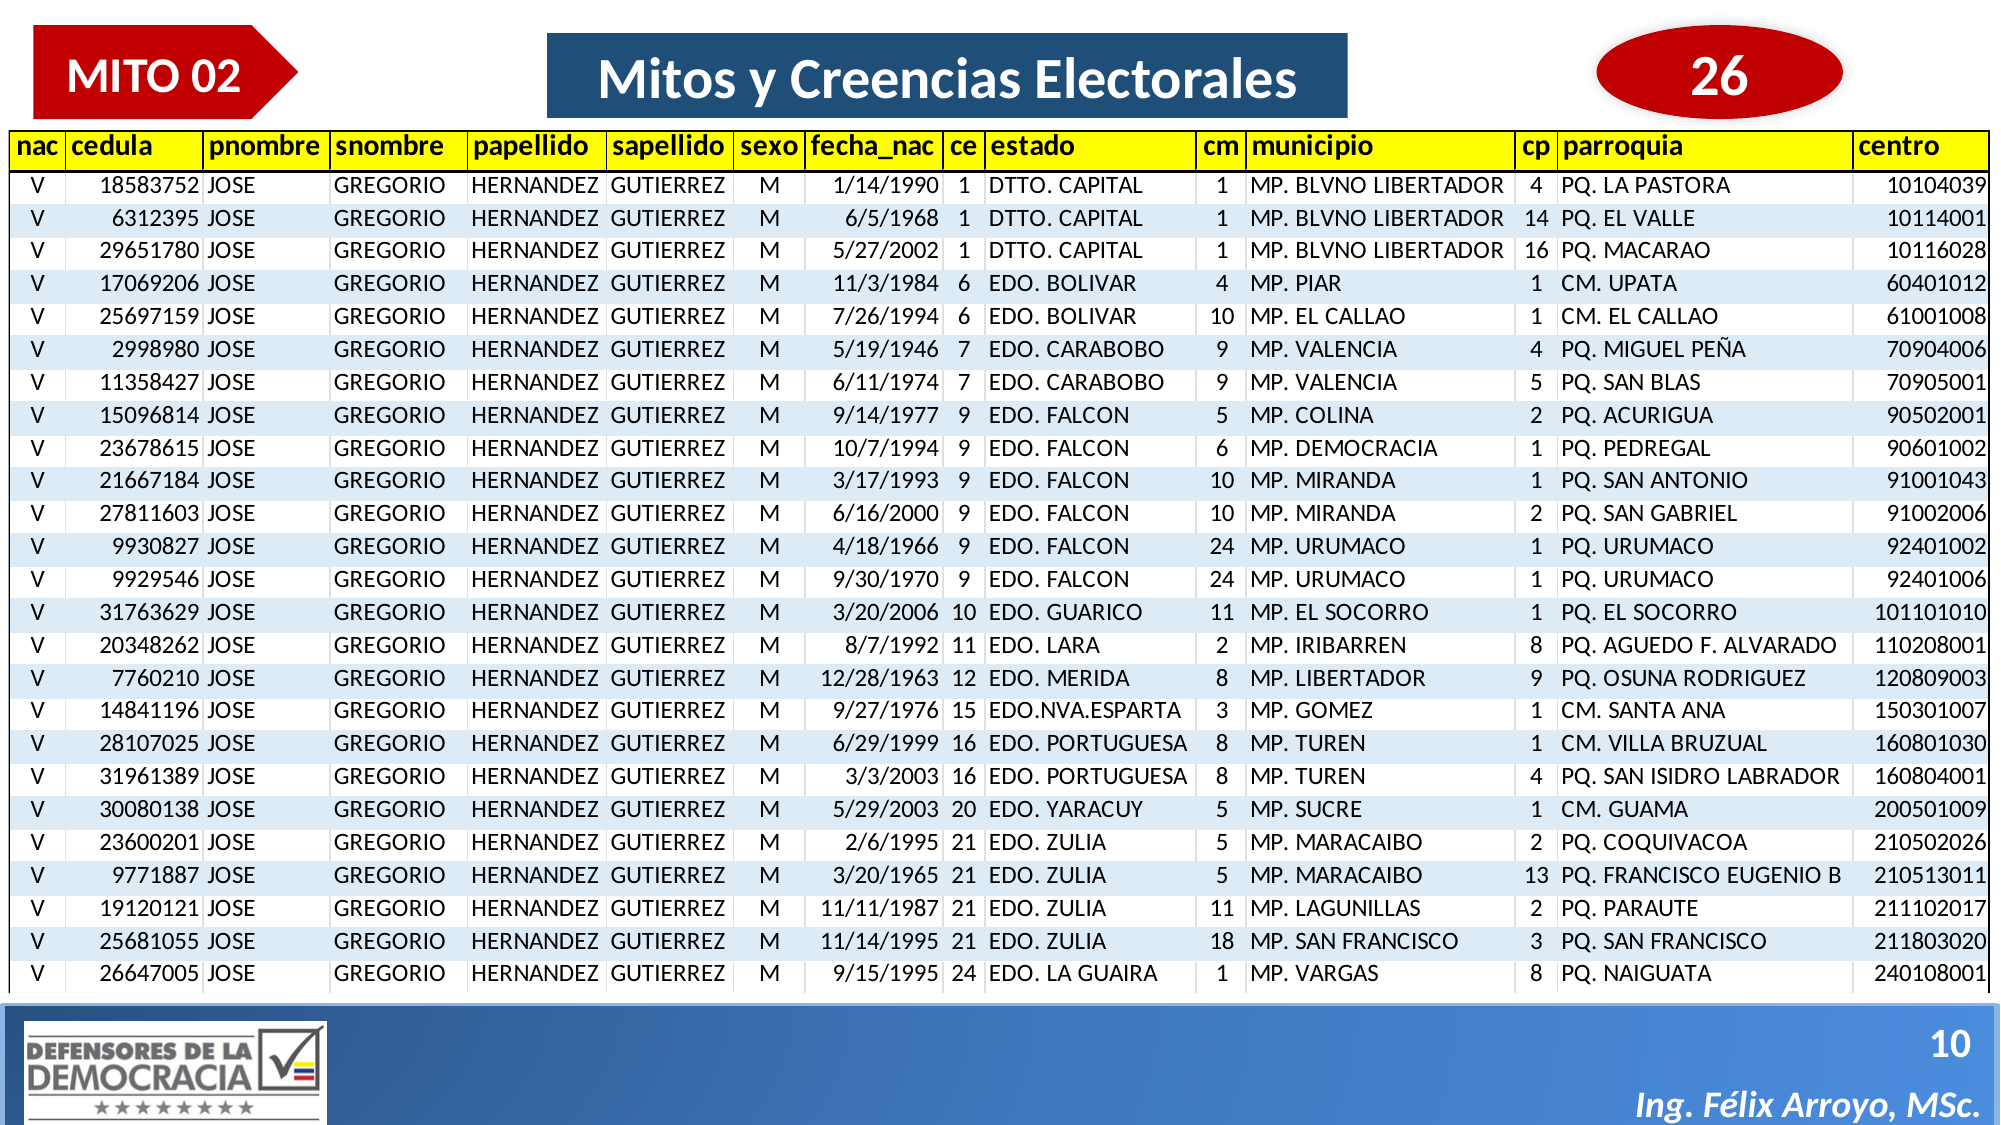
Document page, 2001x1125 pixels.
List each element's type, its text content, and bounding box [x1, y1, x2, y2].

picture [8, 130, 1992, 995]
text_box 26 [1596, 25, 1843, 120]
text_box MITO 02 [33, 25, 299, 120]
picture [0, 1003, 2000, 1125]
text_box Mitos y Creencias Electorales [547, 33, 1348, 118]
